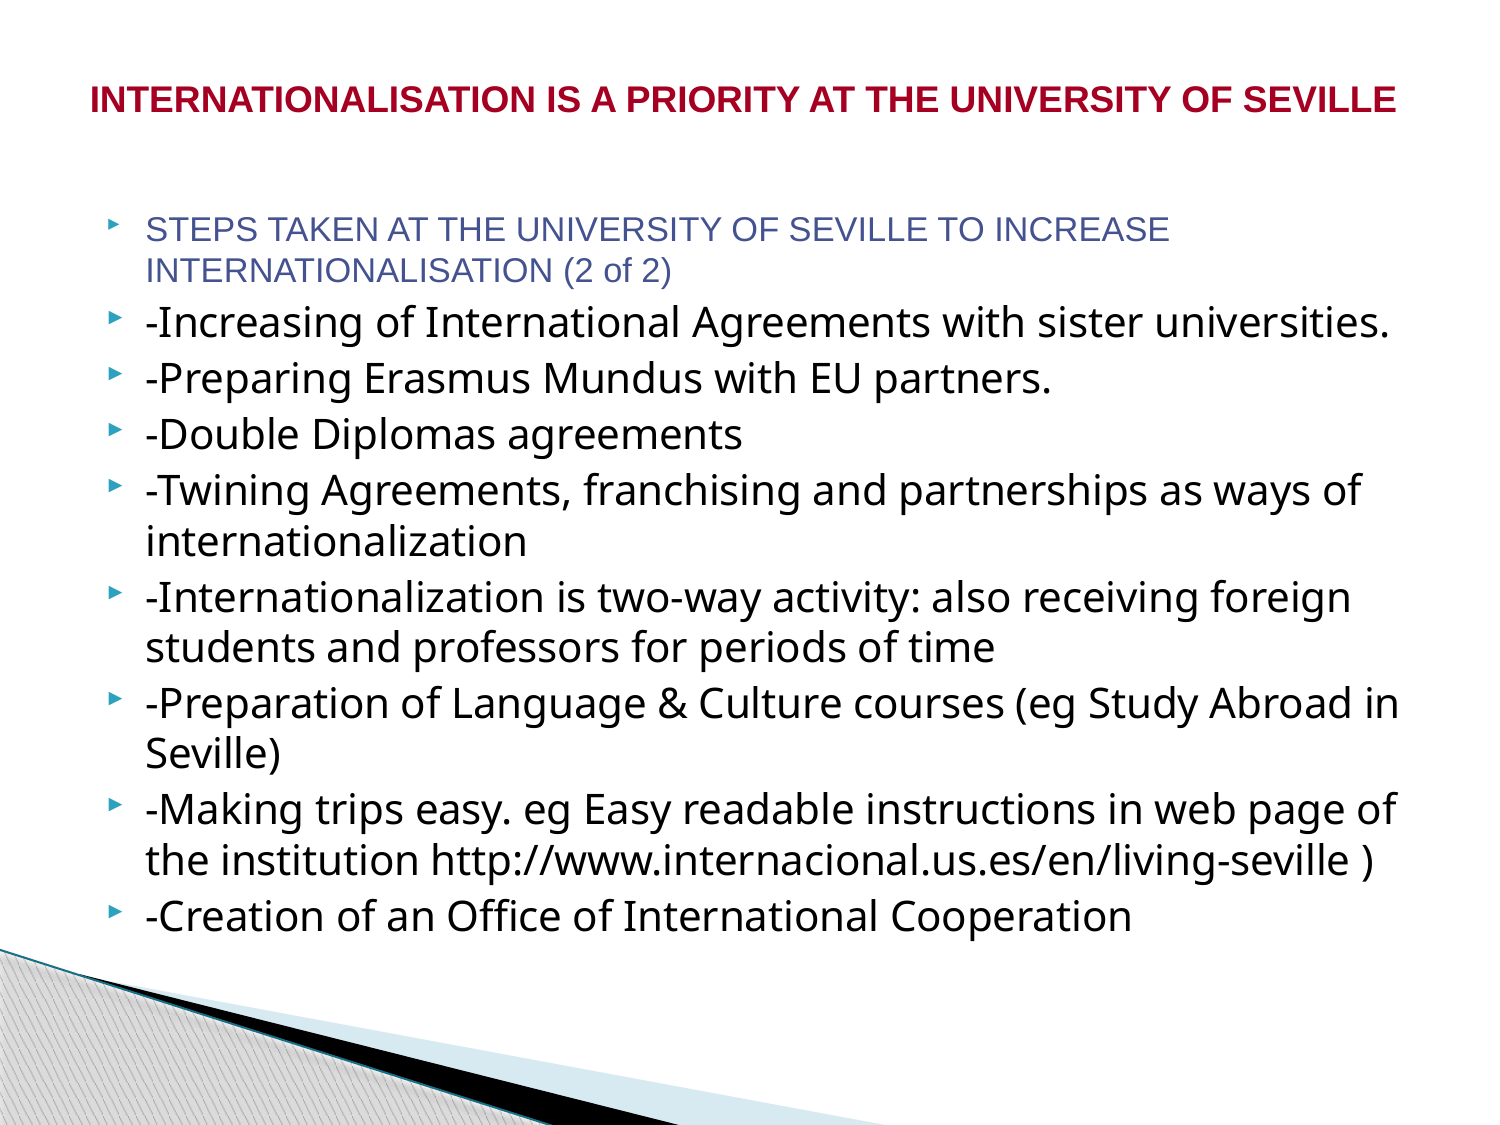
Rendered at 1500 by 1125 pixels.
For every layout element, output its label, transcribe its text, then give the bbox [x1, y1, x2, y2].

list STEPS TAKEN AT THE UNIVERSITY OF SEVILLE TO INCREASE INTERNATIONALISATION (2 of 2) -Increasing of International Agreements with sister universities. -Preparing Erasmus Mundus with EU partners. -Double Diplomas agreements -Twining Agreements, franchising and partnerships as ways of internationalization -Internationalization is two-way activity: also receiving foreign students and professors for periods of time -Preparation of Language & Culture courses (eg Study Abroad in Seville) -Making trips easy. eg Easy readable instructions in web page of the institution http://www.internacional.us.es/en/living-seville ) -Creation of an Office of International Cooperation [75, 233, 1425, 986]
title INTERNATIONALISATION IS A PRIORITY AT THE UNIVERSITY OF SEVILLE [75, 45, 1425, 233]
